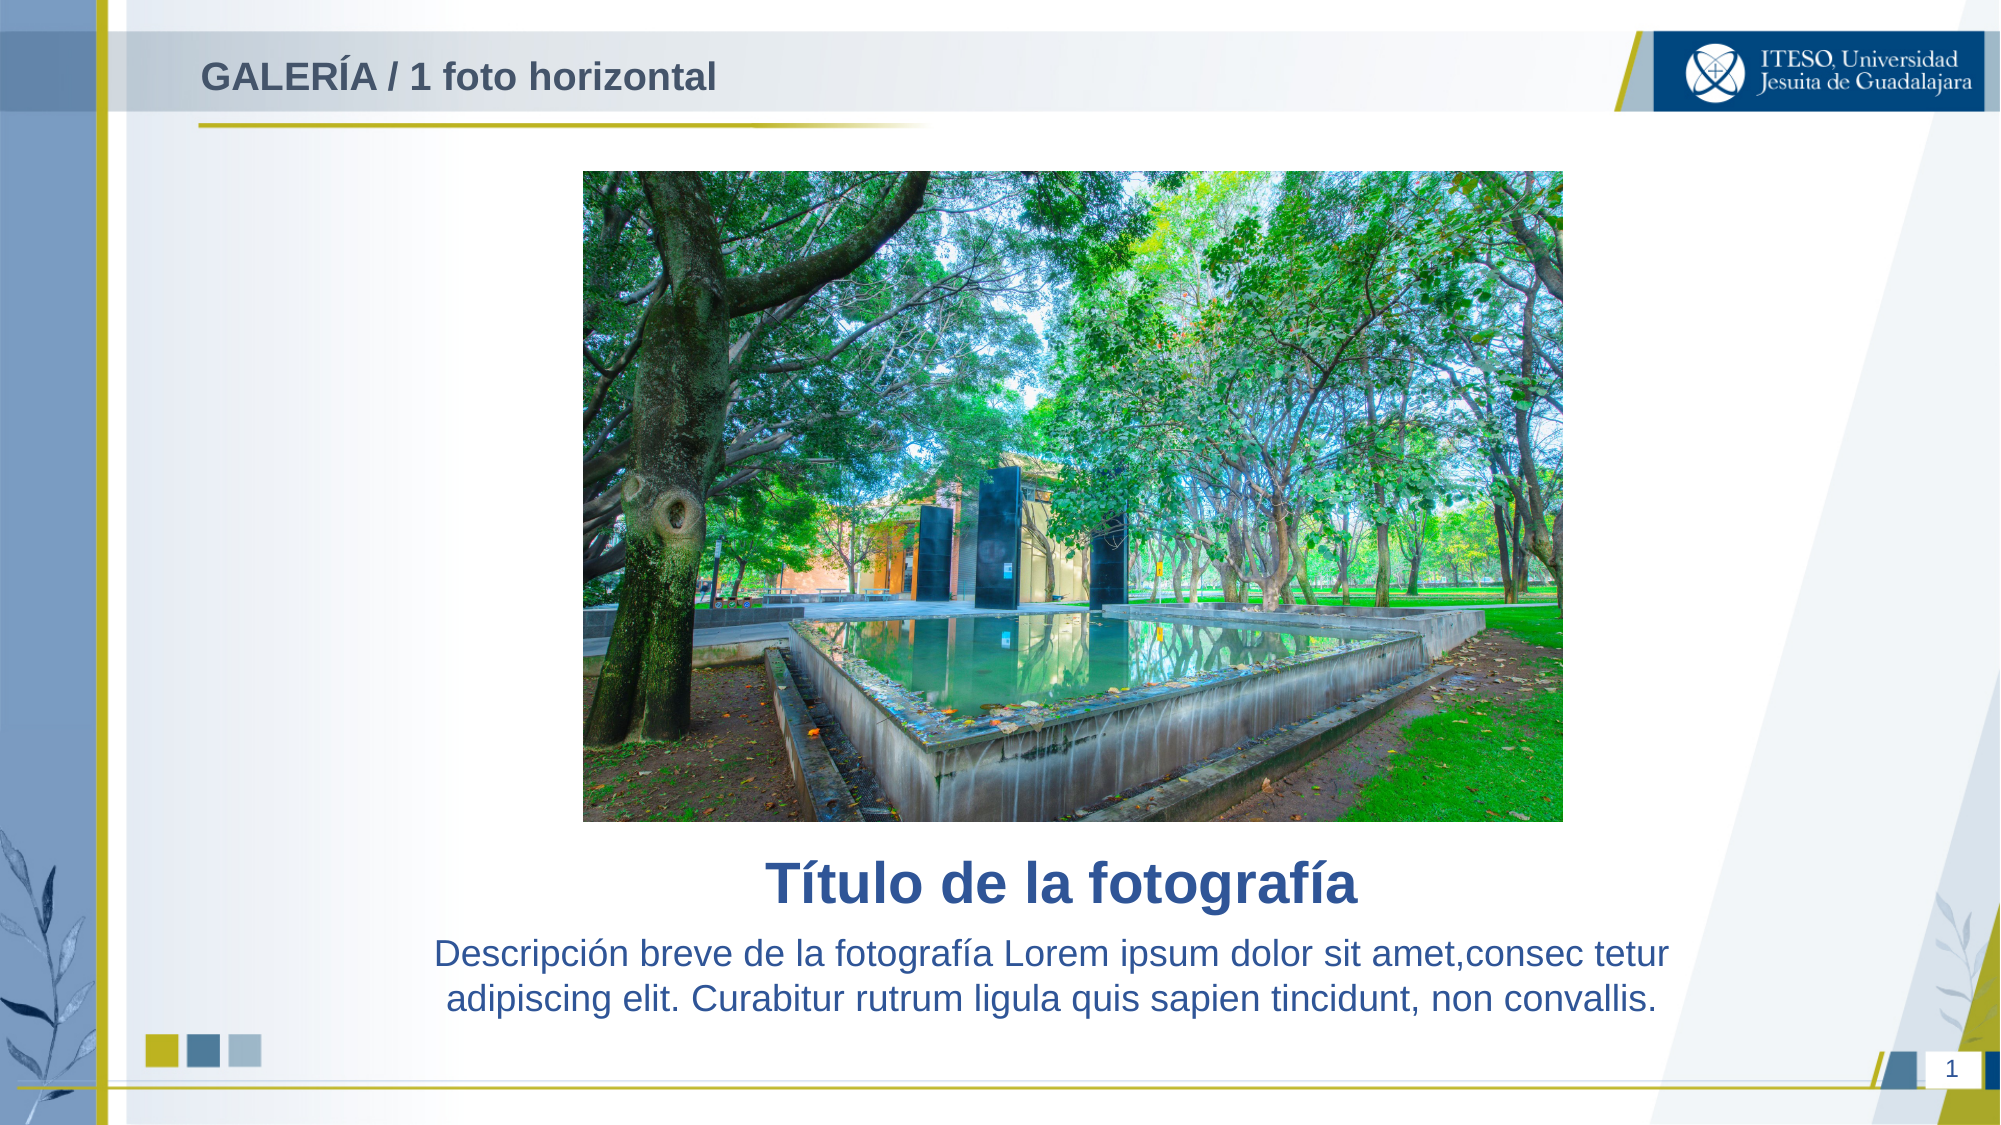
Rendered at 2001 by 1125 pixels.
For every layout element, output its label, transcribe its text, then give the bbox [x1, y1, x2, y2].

picture [0, 0, 2001, 1125]
text_box Título de la fotografía [750, 837, 1396, 923]
text_box GALERÍA / 1 foto horizontal [185, 43, 1662, 107]
text_box Descripción breve de la fotografía Lorem ipsum dolor sit amet,consec tetur adipiscing elit. Curabitur rutrum ligula quis sapien tincidunt, non convallis. [400, 922, 1704, 1027]
text_box 1 [1930, 1045, 1975, 1091]
